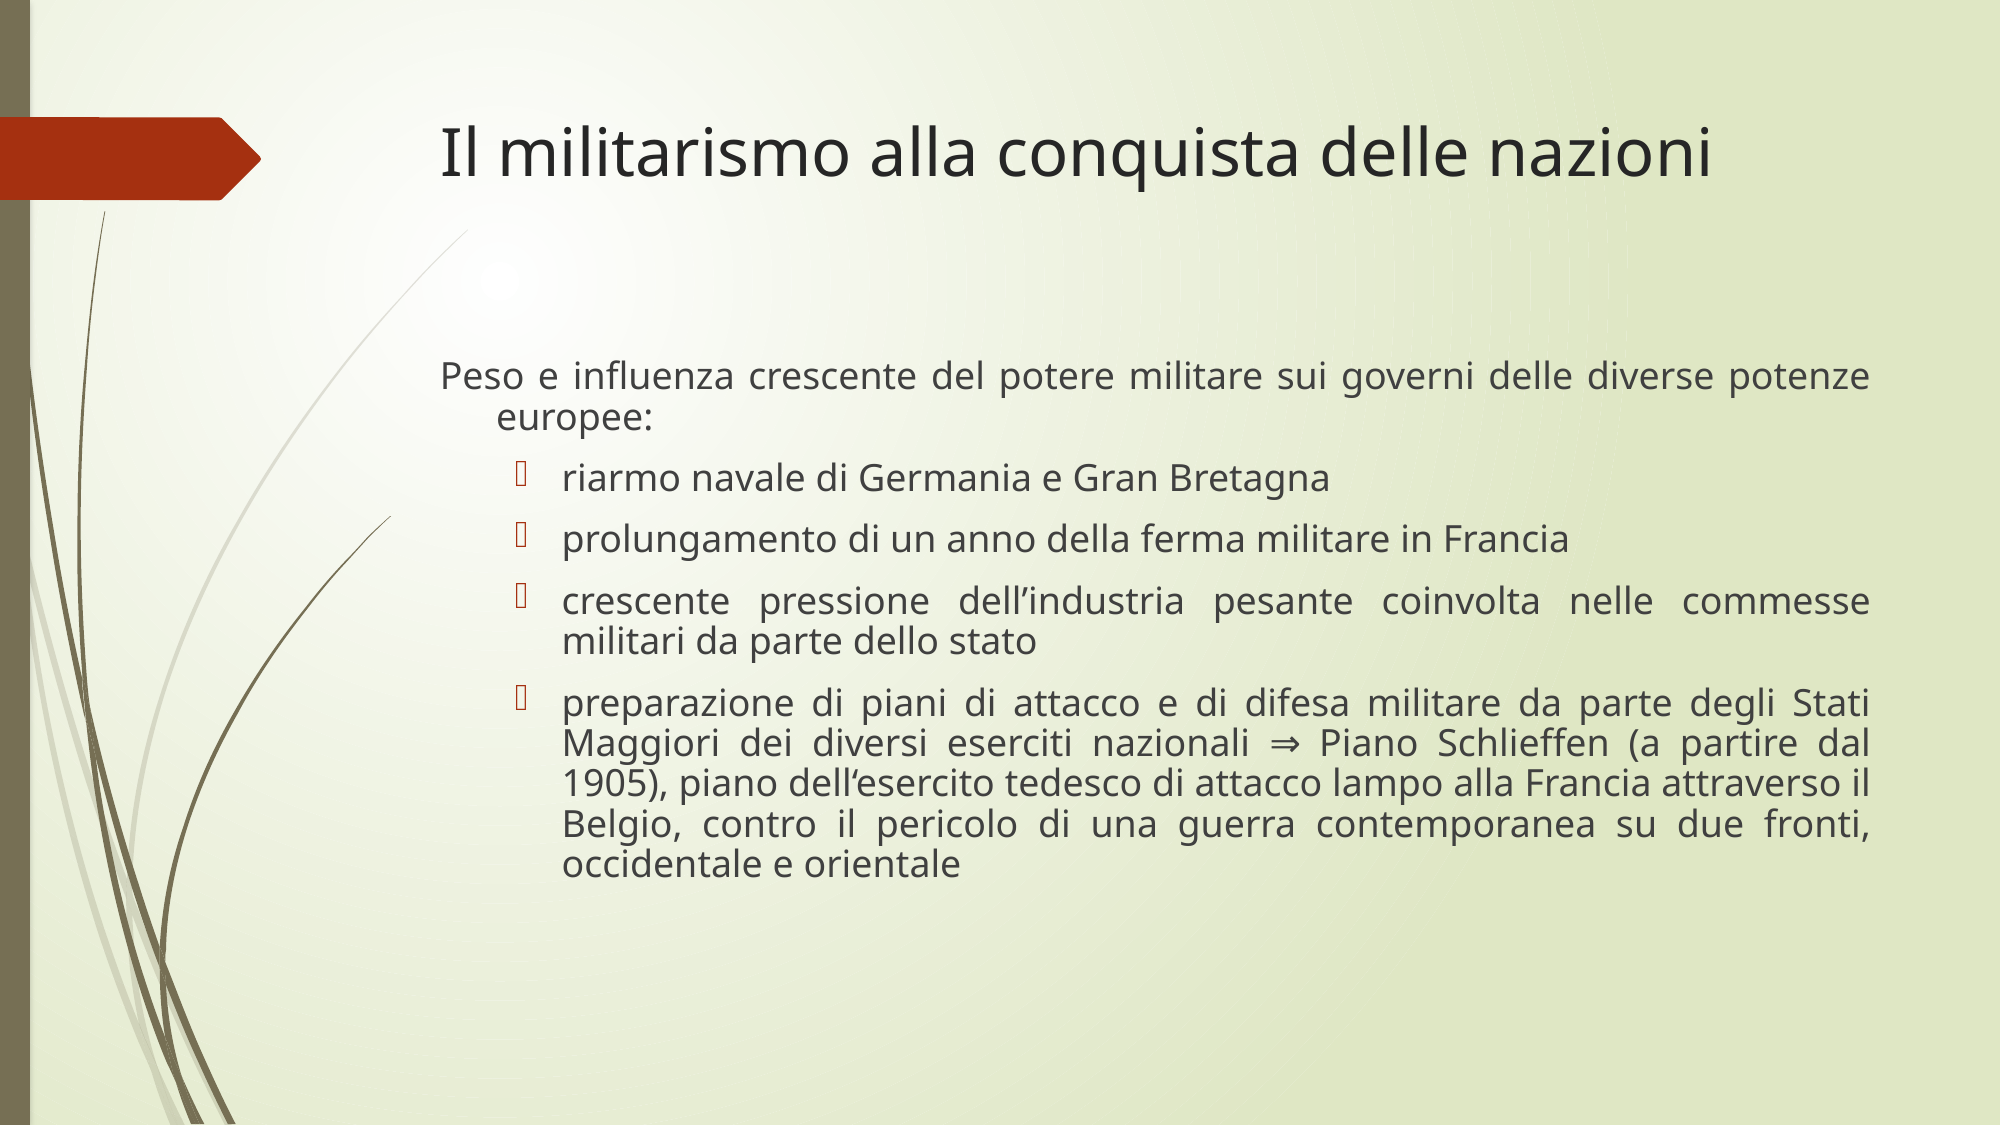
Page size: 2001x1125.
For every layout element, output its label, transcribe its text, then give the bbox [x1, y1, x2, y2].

list Peso e influenza crescente del potere militare sui governi delle diverse potenze europee: riarmo navale di Germania e Gran Bretagna prolungamento di un anno della ferma militare in Francia crescente pressione dell’industria pesante coinvolta nelle commesse militari da parte dello stato preparazione di piani di attacco e di difesa militare da parte degli Stati Maggiori dei diversi eserciti nazionali ⇒ Piano Schlieffen (a partire dal 1905), piano dell‘esercito tedesco di attacco lampo alla Francia attraverso il Belgio, contro il pericolo di una guerra contemporanea su due fronti, occidentale e orientale [424, 350, 1888, 988]
title Il militarismo alla conquista delle nazioni [425, 102, 1888, 313]
